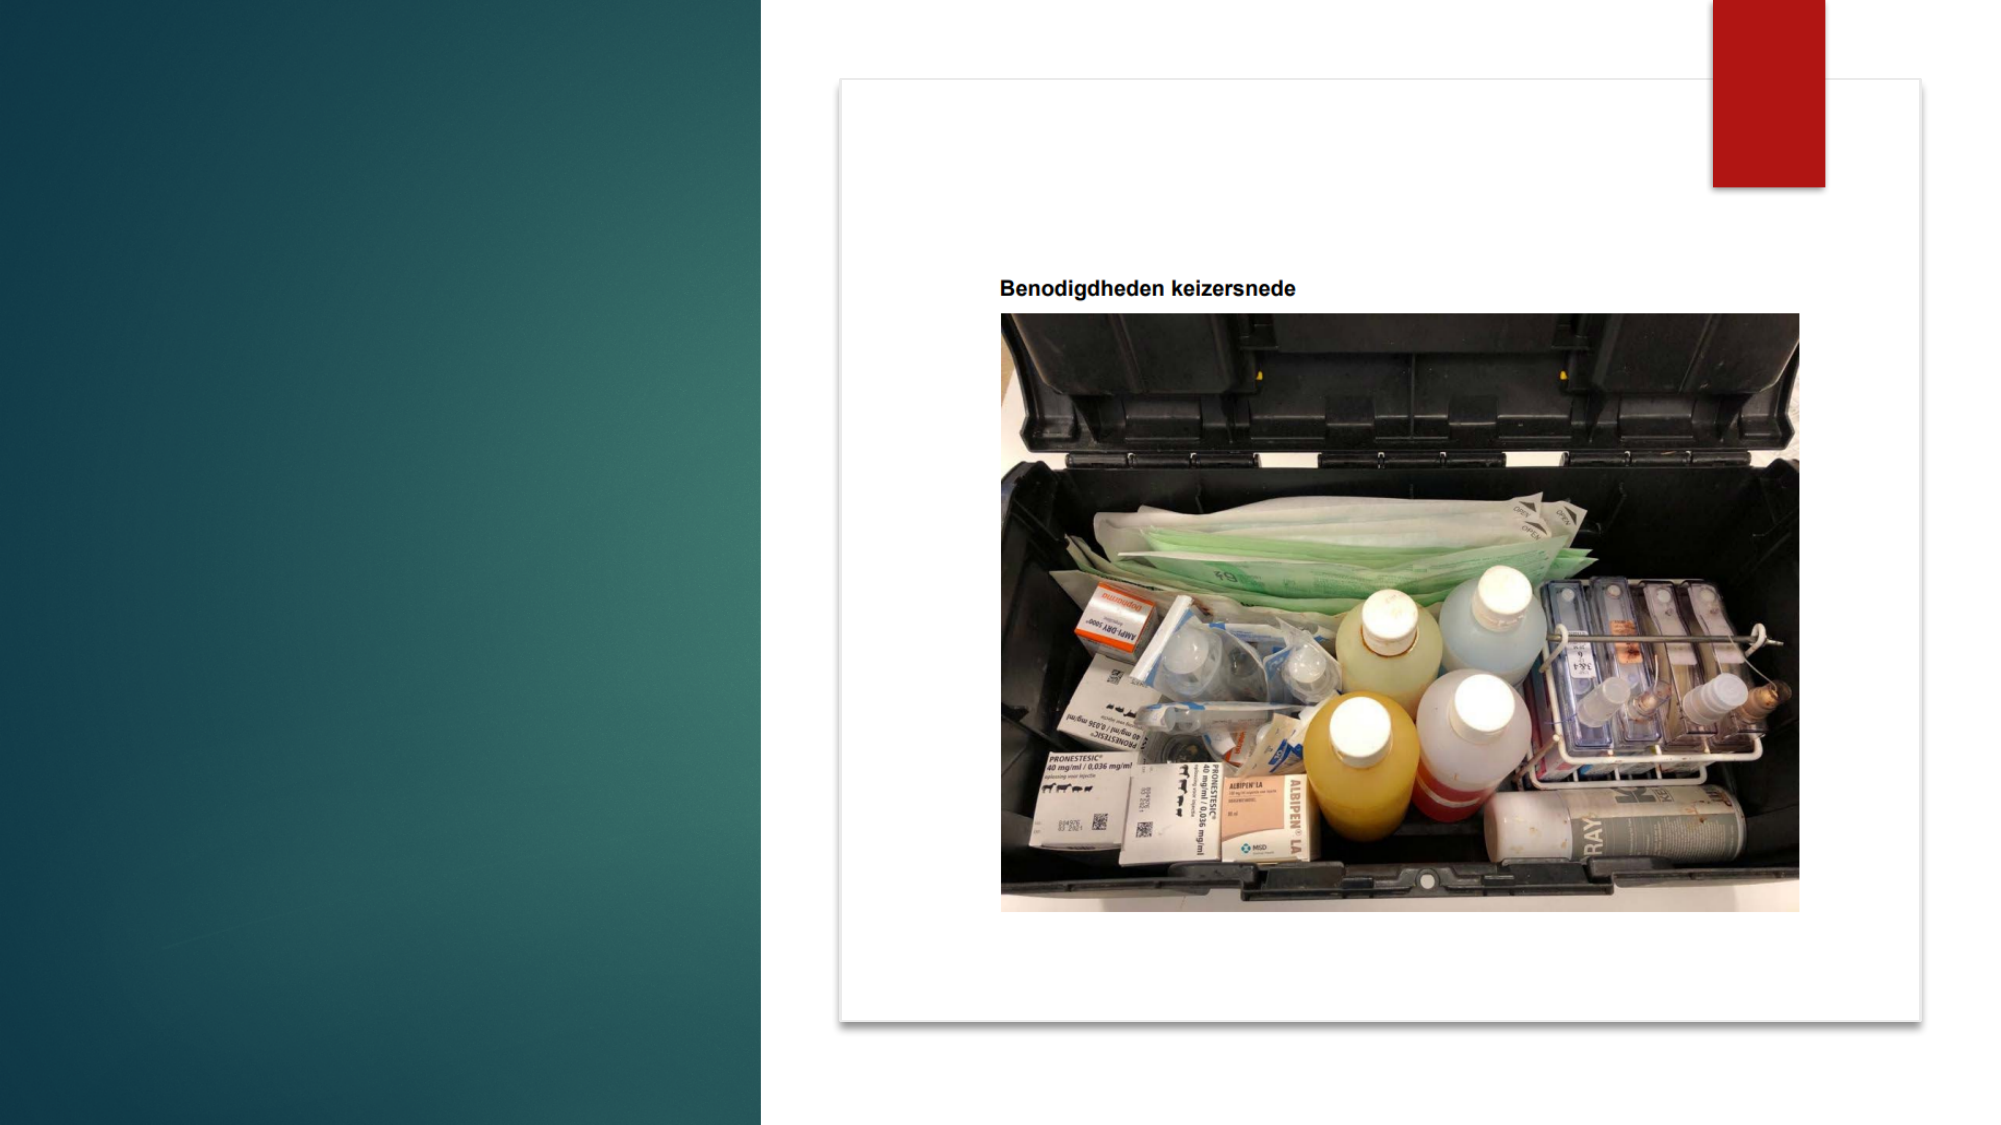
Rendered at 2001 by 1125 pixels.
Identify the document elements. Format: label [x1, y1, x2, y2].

picture [919, 172, 1842, 927]
text_box [759, 0, 2000, 1125]
text_box [839, 78, 1922, 1022]
text_box [0, 0, 759, 1125]
text_box [1712, 0, 1826, 171]
